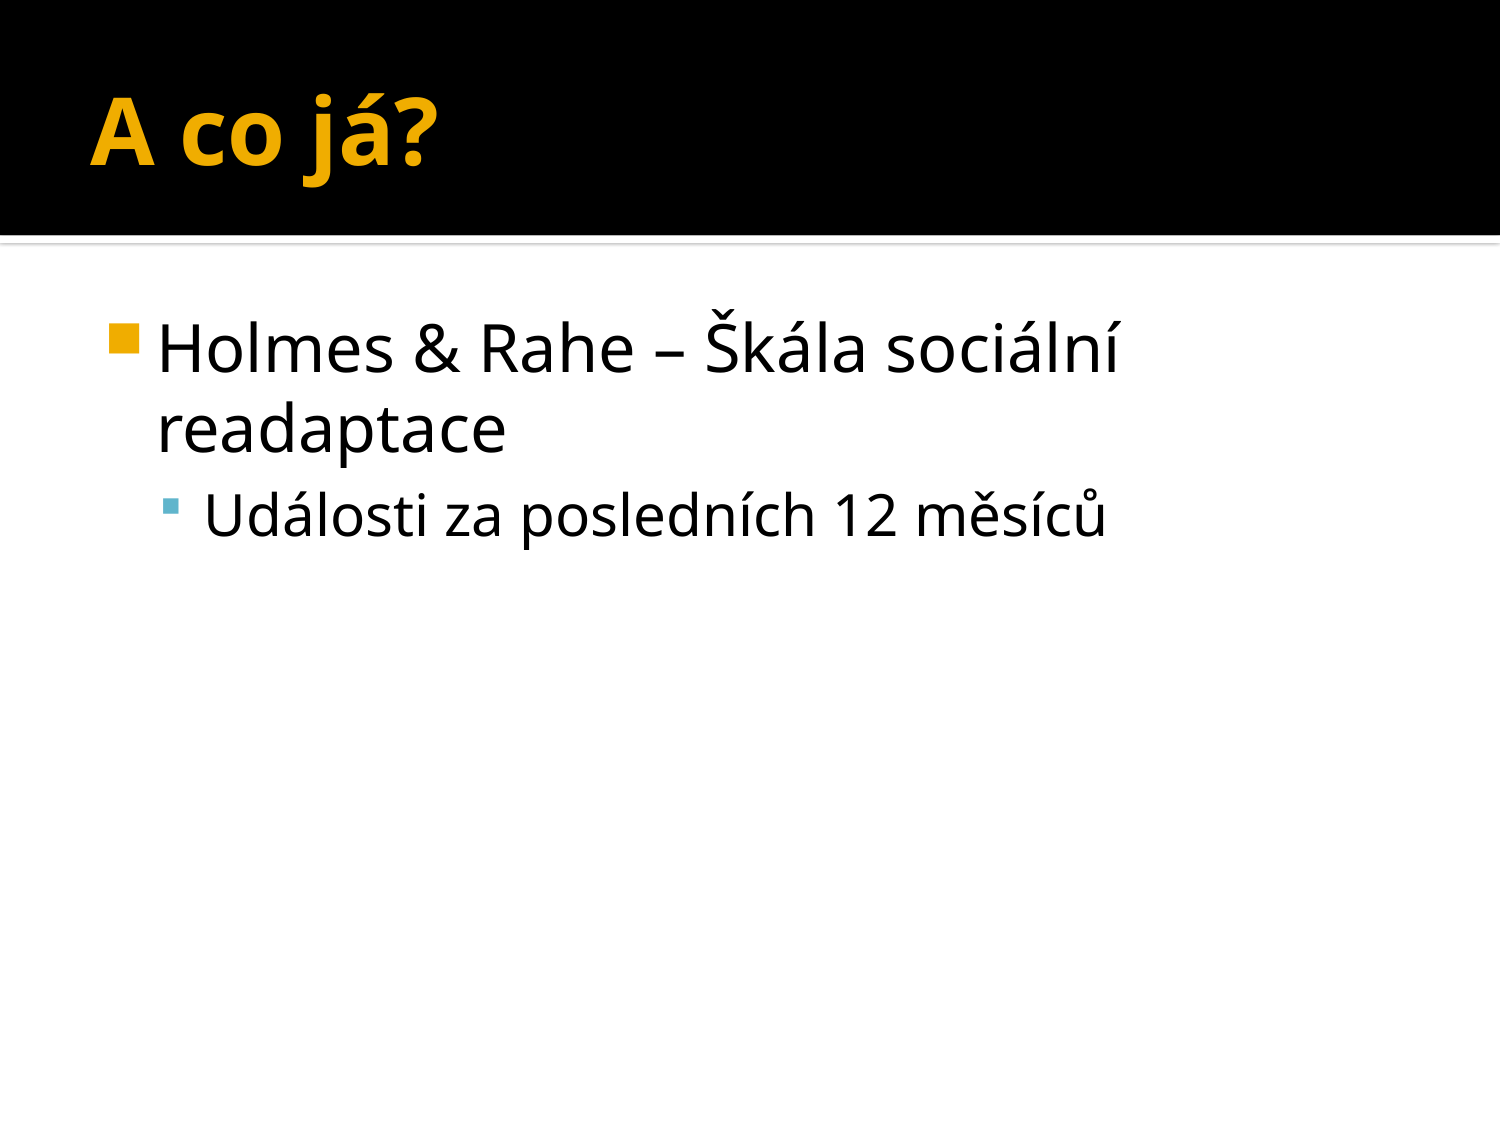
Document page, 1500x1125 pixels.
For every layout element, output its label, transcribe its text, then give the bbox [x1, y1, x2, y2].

title A co já? [75, 25, 1425, 231]
list Holmes & Rahe – Škála sociální readaptace Události za posledních 12 měsíců [75, 291, 1425, 1050]
